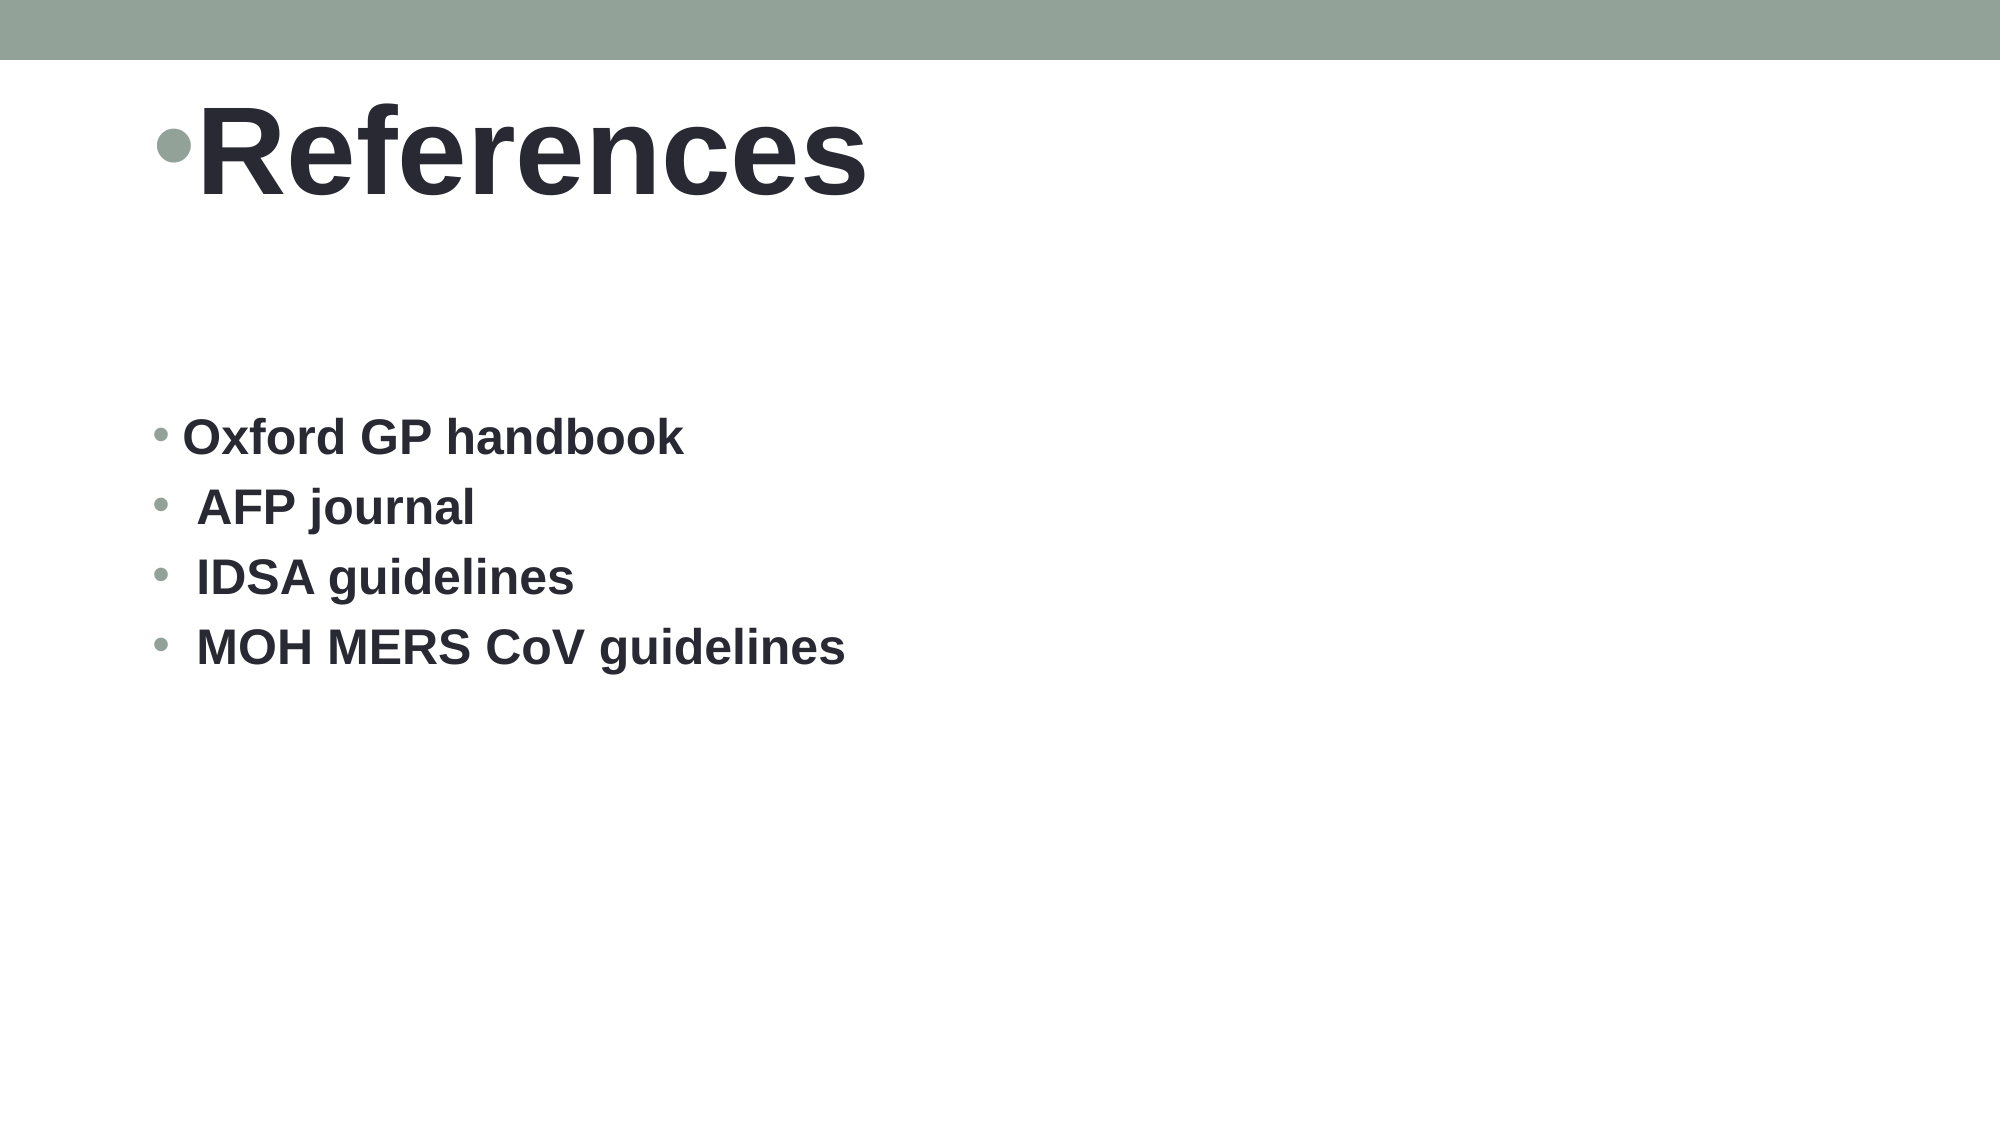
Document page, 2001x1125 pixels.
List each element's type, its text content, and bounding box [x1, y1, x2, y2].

list References Oxford GP handbook AFP journal IDSA guidelines MOH MERS CoV guidelines [137, 61, 1863, 1014]
